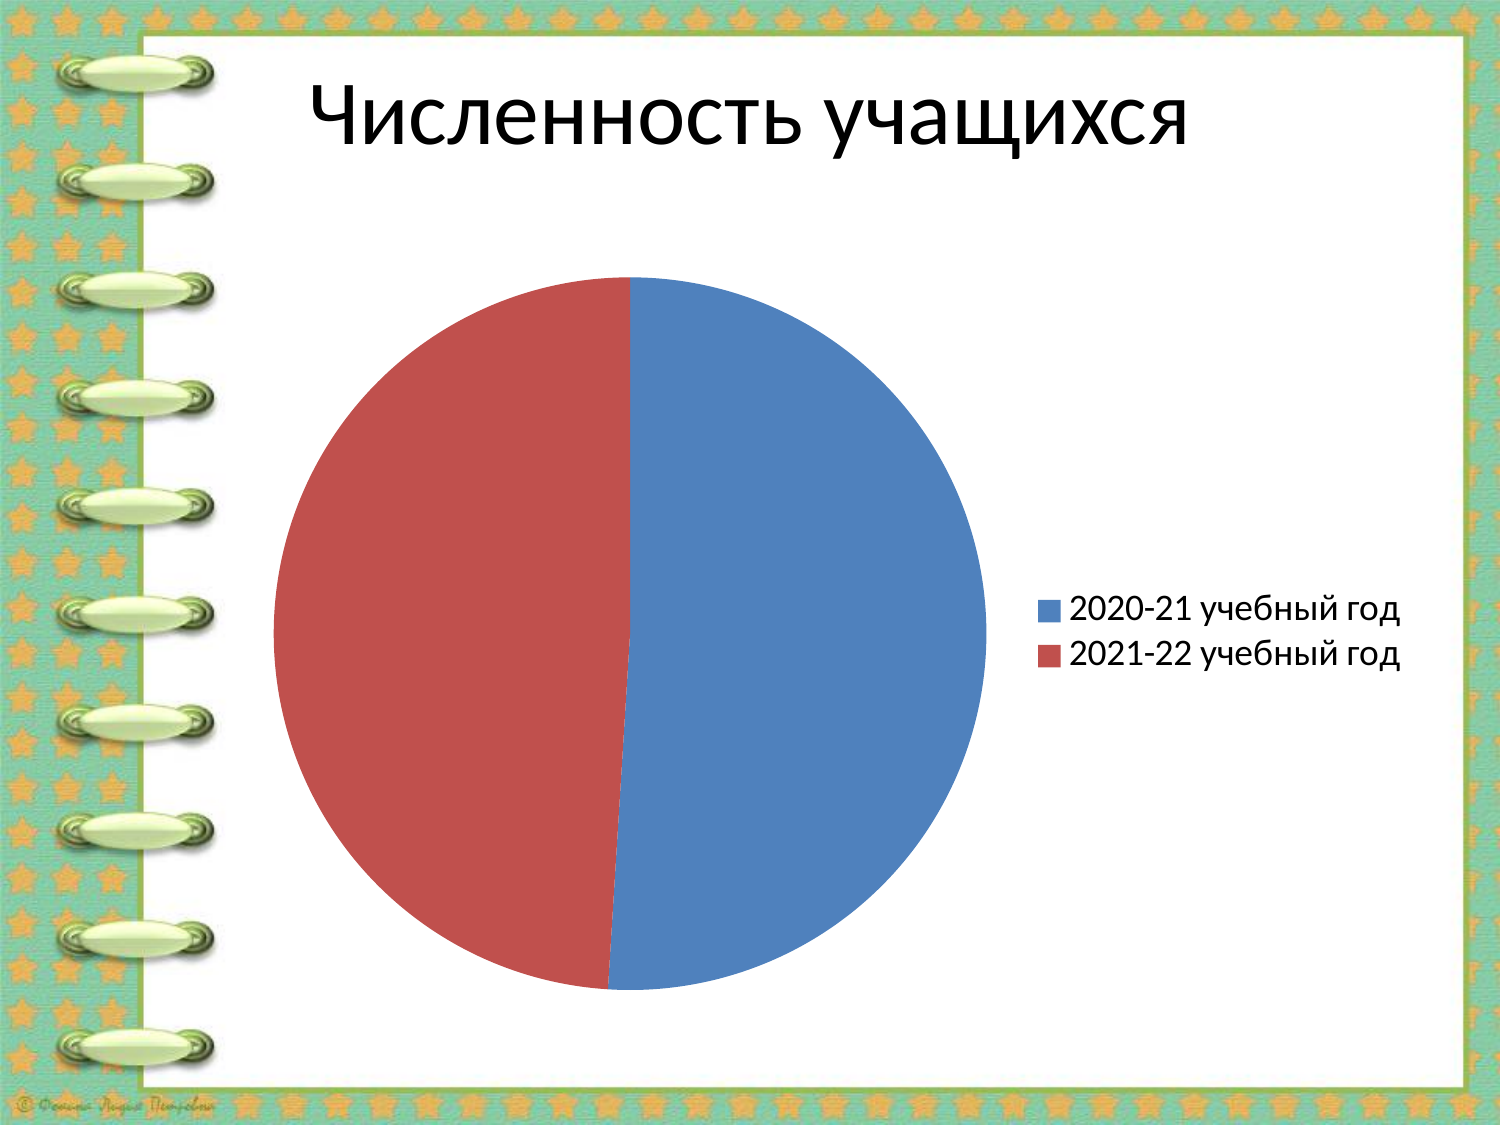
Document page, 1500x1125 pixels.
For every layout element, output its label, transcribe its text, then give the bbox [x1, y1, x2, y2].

picture [0, 0, 1500, 1125]
title Численность учащихся [75, 45, 1425, 233]
chart [234, 262, 1426, 1006]
